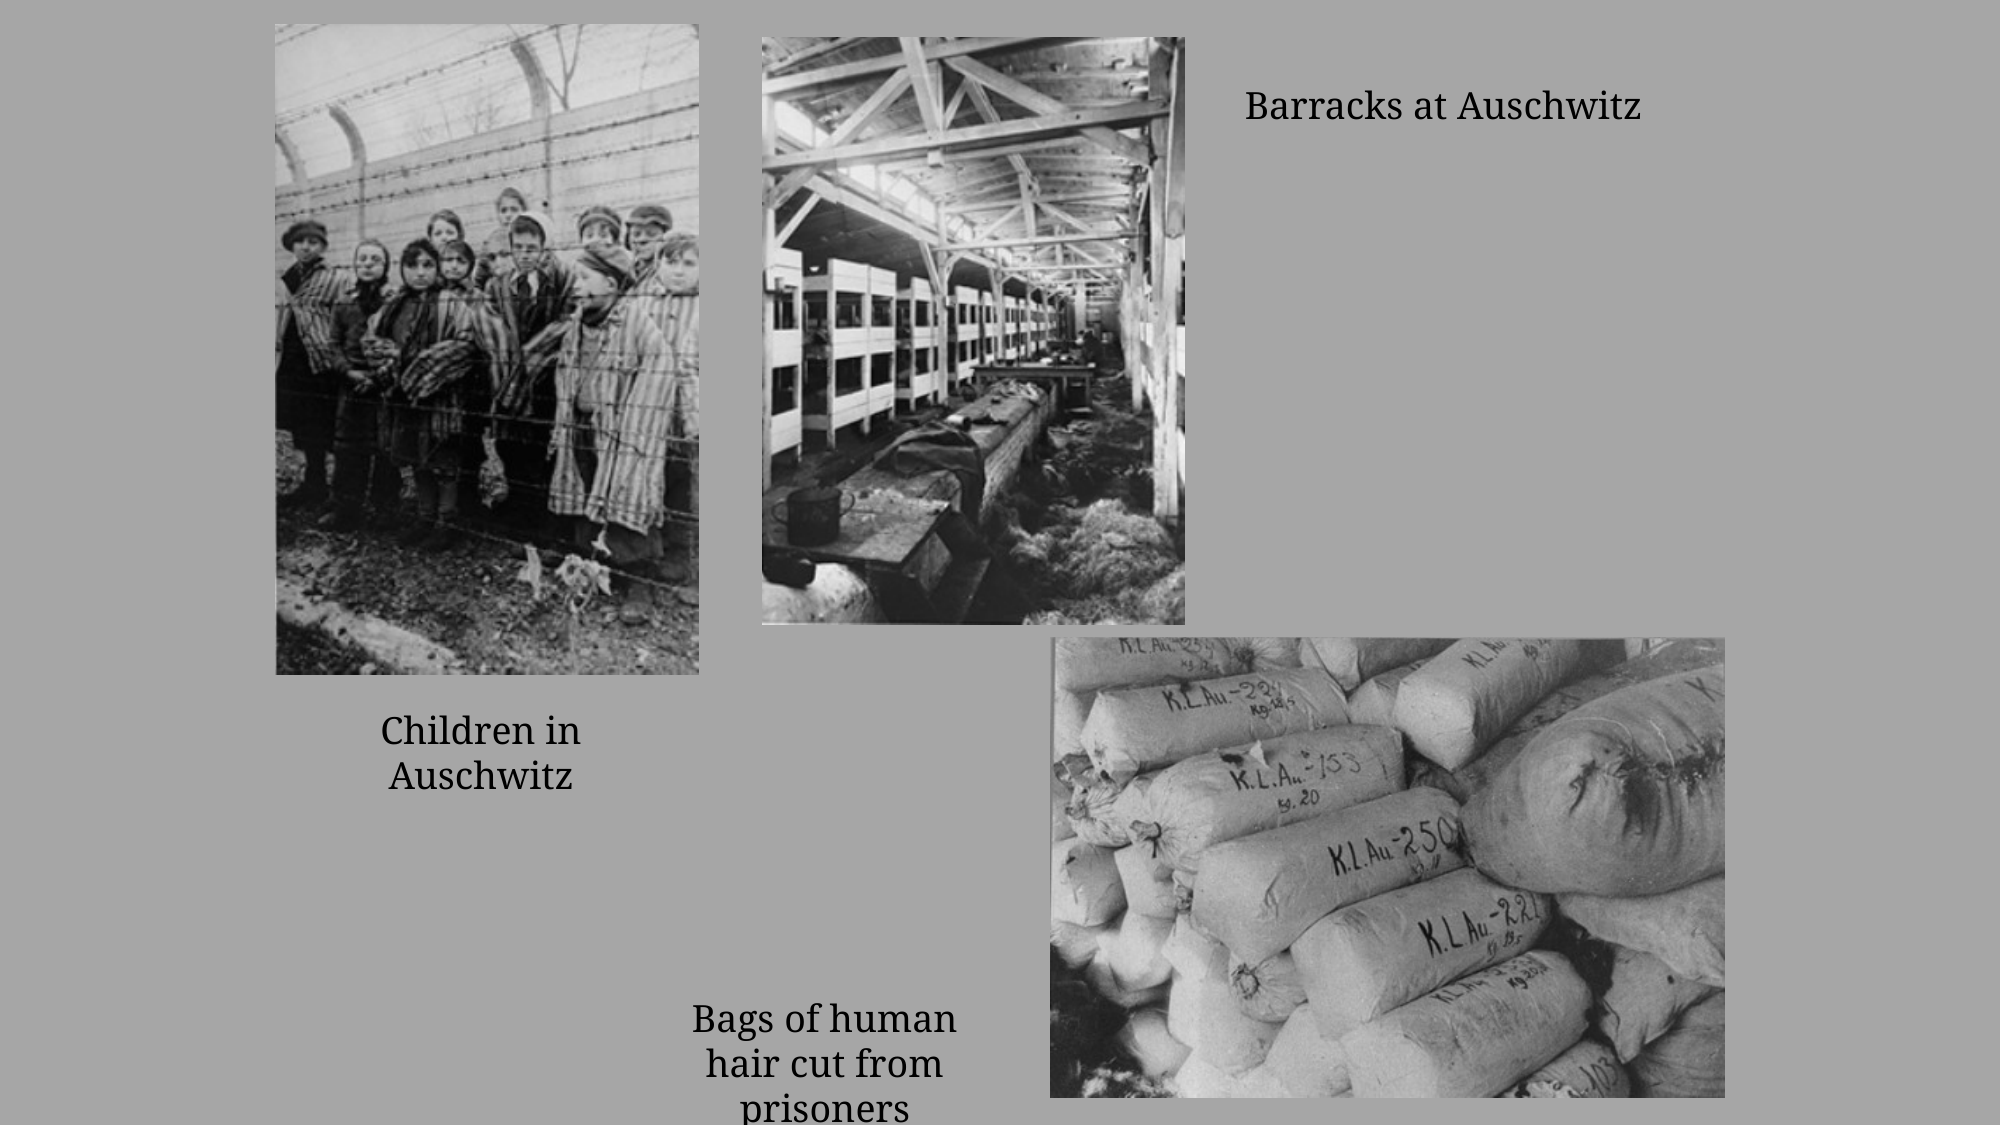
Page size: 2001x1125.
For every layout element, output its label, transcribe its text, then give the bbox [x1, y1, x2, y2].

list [1049, 637, 1725, 1098]
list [274, 24, 699, 675]
text_box Barracks at Auschwitz [1212, 74, 1675, 135]
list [762, 37, 1185, 625]
text_box Bags of human hair cut from prisoners [637, 987, 1013, 1125]
text_box Children in Auschwitz [299, 699, 663, 805]
